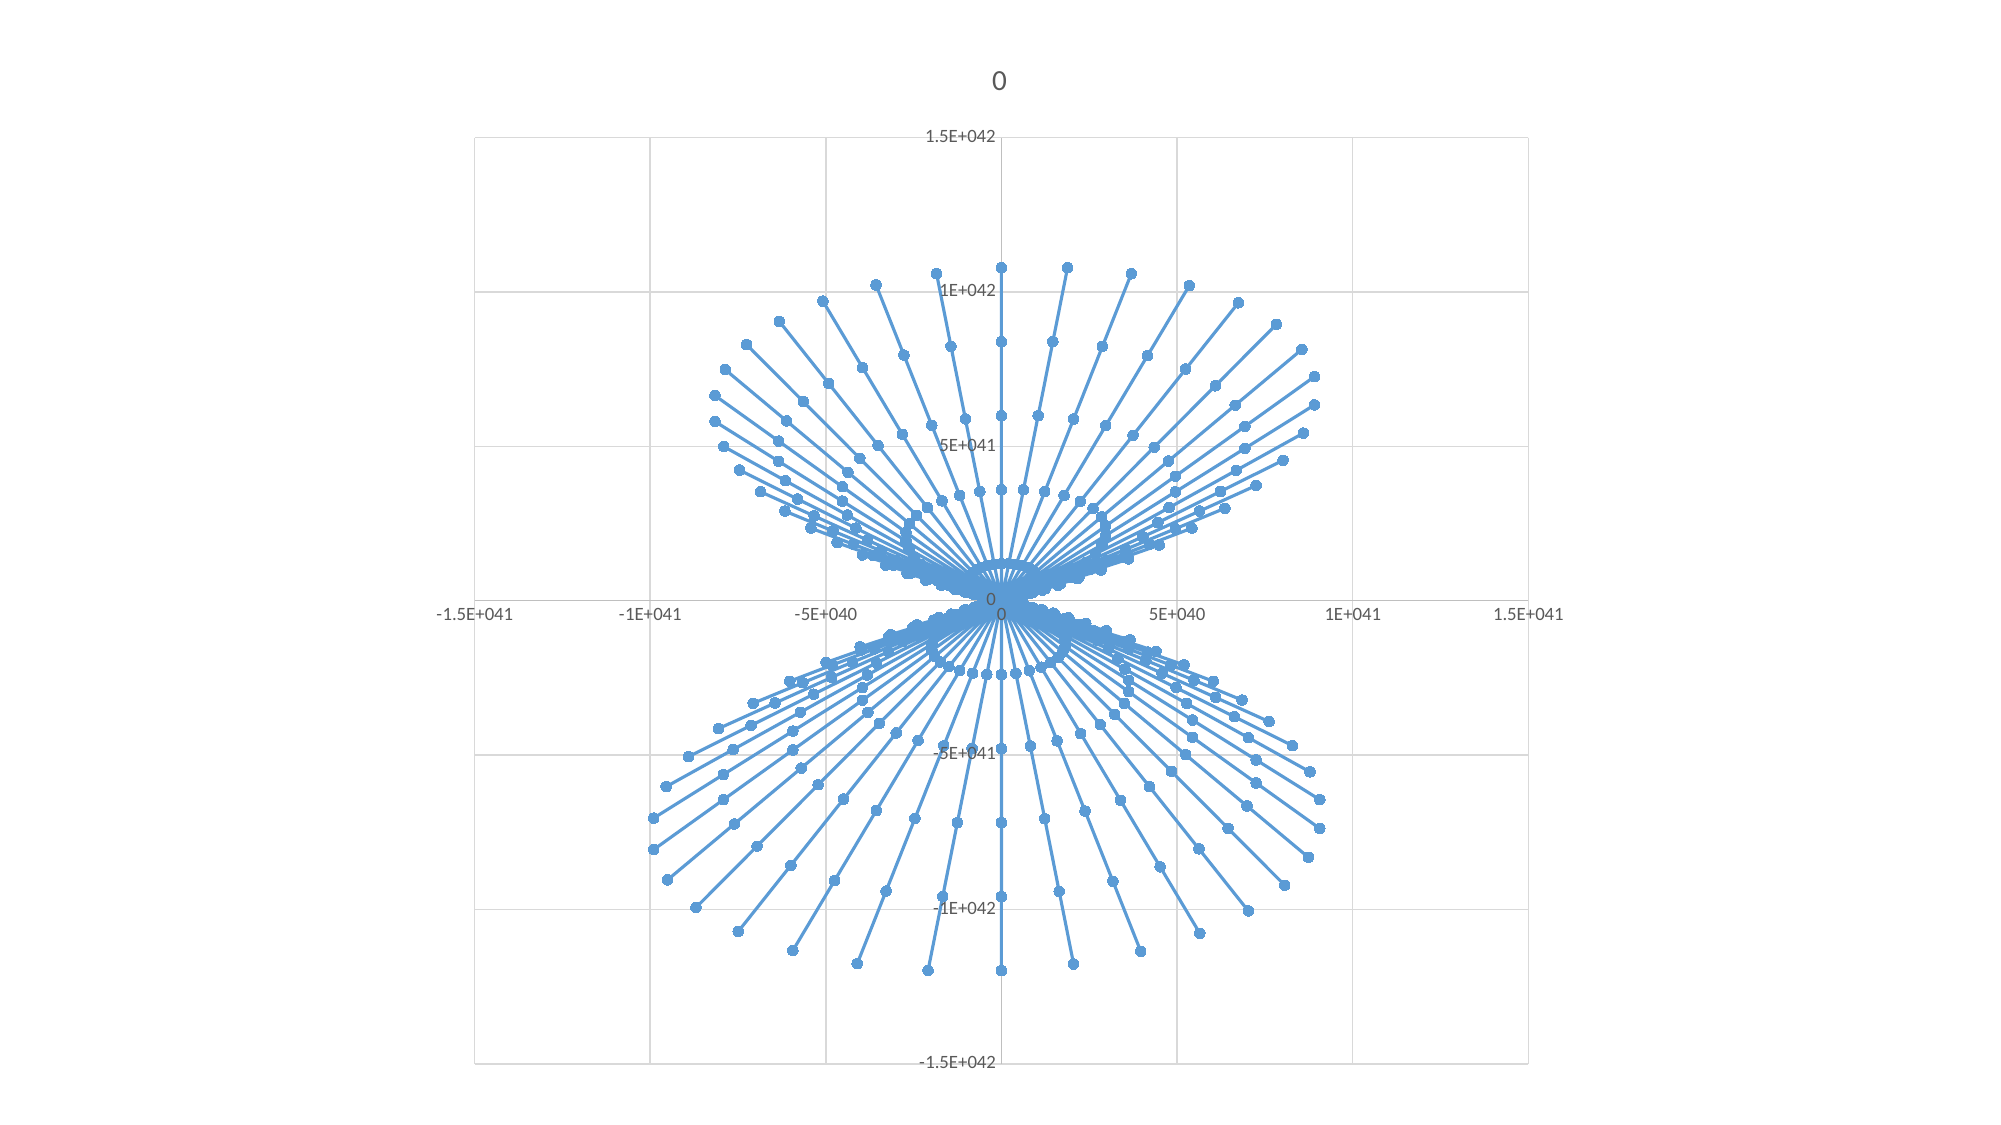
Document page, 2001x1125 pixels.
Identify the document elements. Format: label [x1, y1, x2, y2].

chart [412, 30, 1588, 1095]
